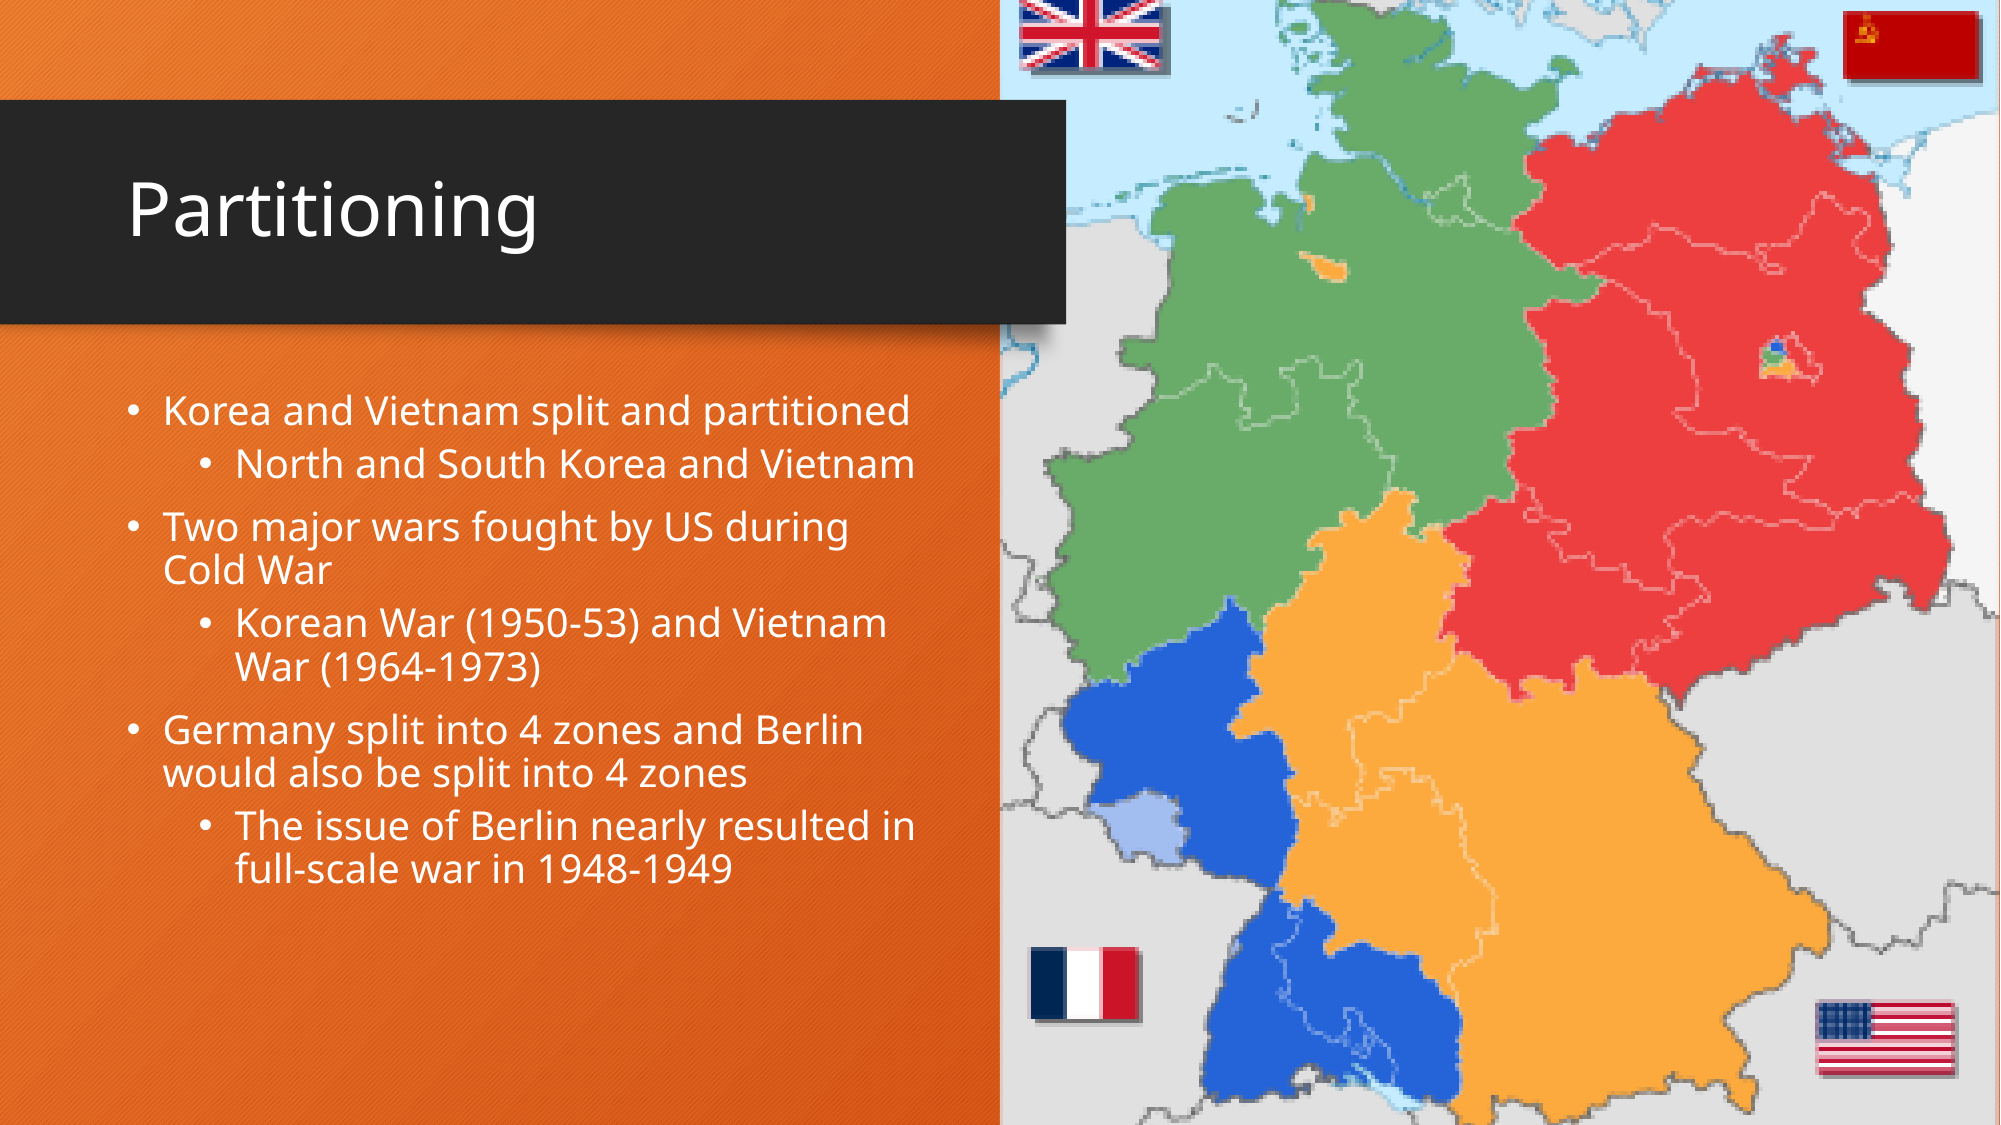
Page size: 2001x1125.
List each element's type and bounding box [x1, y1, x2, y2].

text_box [0, 0, 999, 322]
picture [0, 0, 2000, 1125]
text_box [0, 367, 999, 1125]
